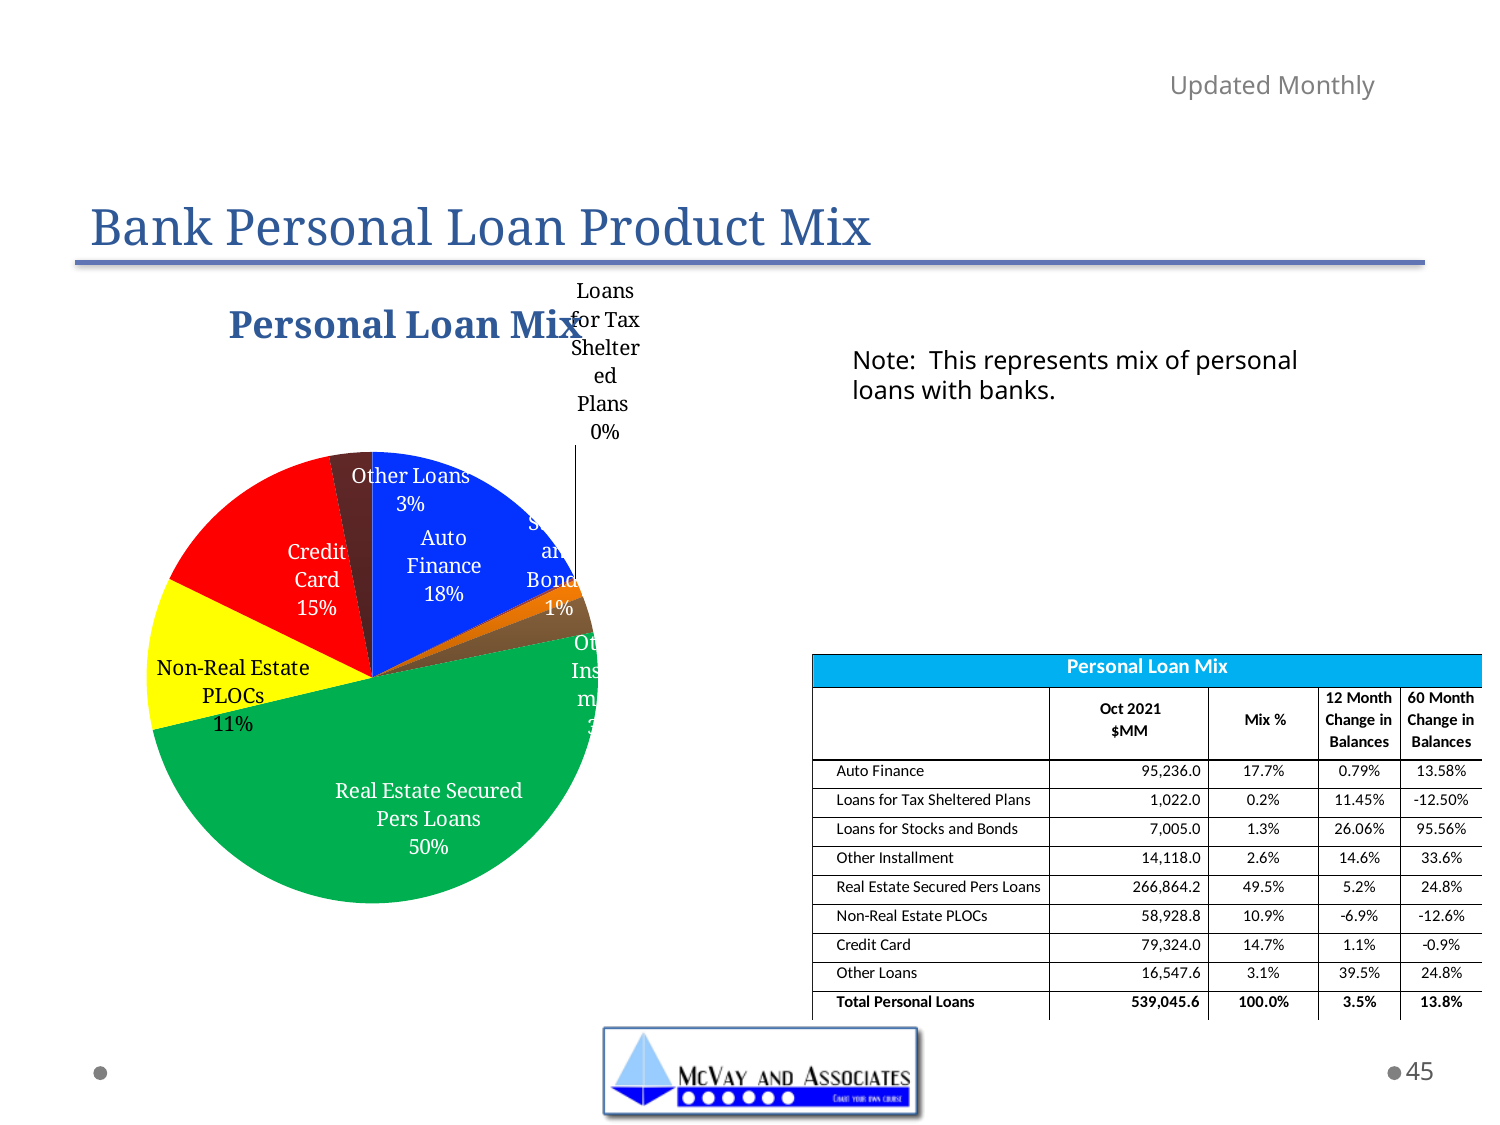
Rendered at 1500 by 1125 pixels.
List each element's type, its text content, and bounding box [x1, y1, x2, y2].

text_box Updated Monthly [1155, 62, 1391, 108]
title Bank Personal Loan Product Mix [75, 0, 1425, 263]
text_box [812, 653, 1484, 1021]
text_box Note: This represents mix of personal loans with banks. [837, 337, 1325, 413]
slide_number 45 [1401, 1042, 1494, 1103]
chart [74, 262, 738, 1043]
